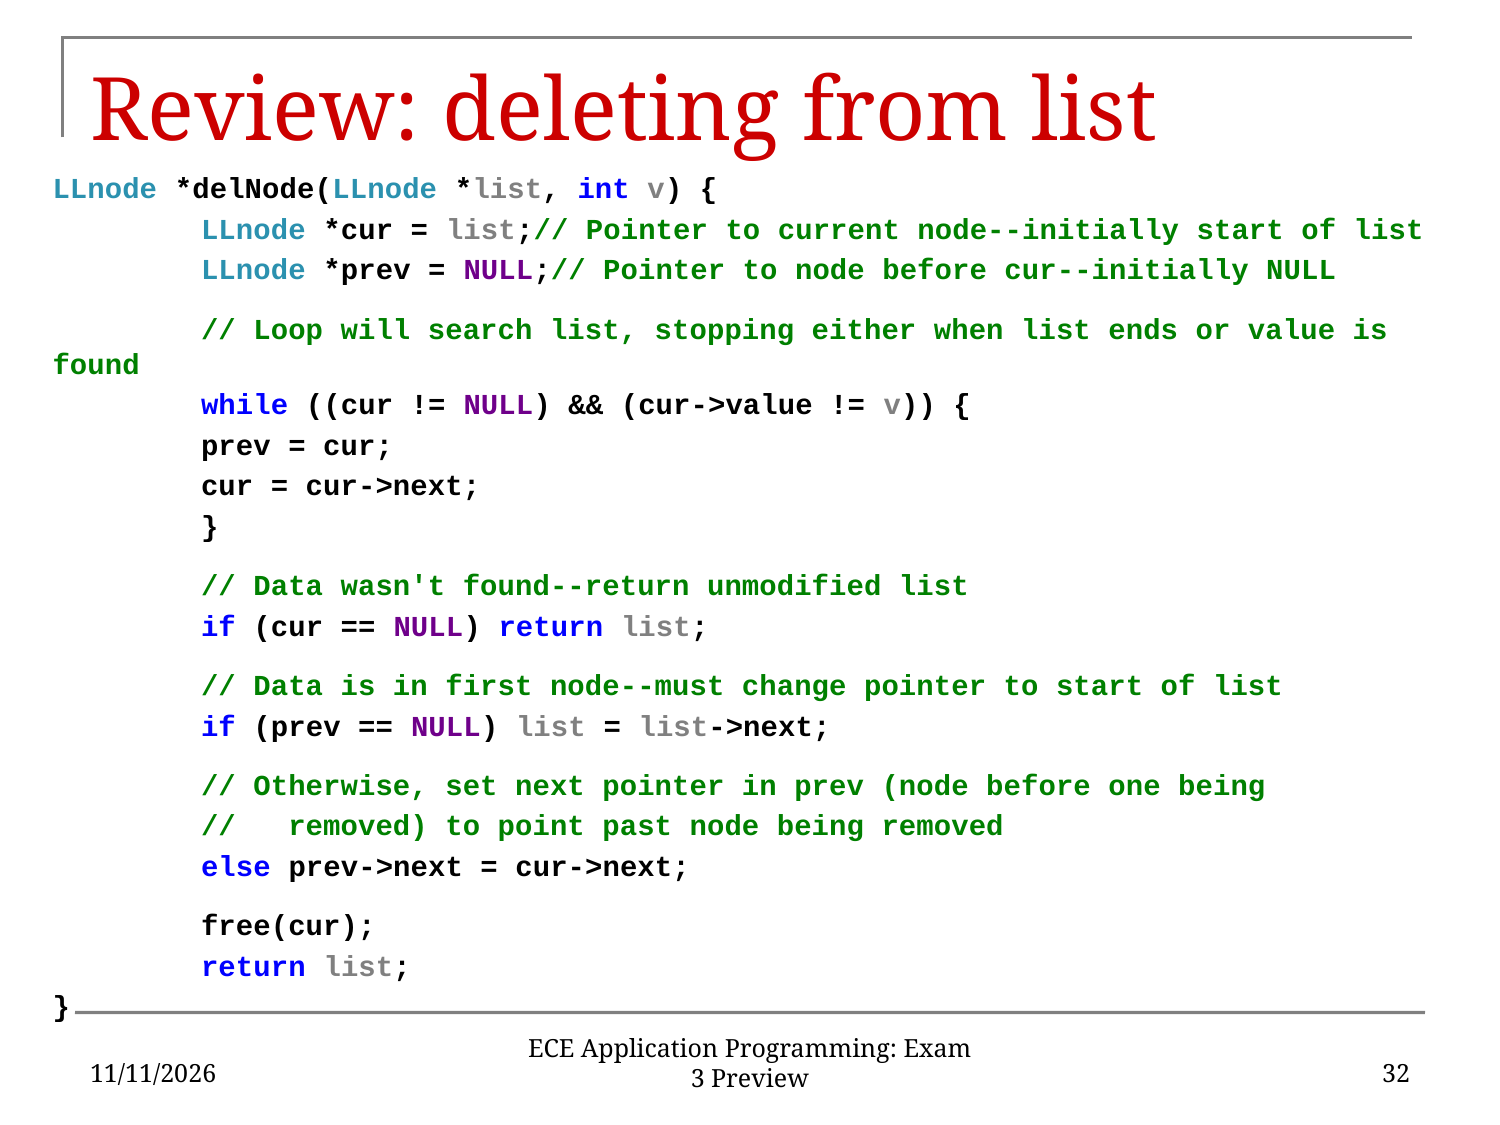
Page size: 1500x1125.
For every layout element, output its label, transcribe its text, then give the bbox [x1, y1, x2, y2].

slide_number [74, 1023, 426, 1100]
slide_number 32 [1074, 1023, 1426, 1100]
footer ECE Application Programming: Exam 3 Preview [512, 1024, 988, 1101]
list LLnode *delNode(LLnode *list, int v) { LLnode *cur = list;// Pointer to current node--initially start of list LLnode *prev = NULL;// Pointer to node before cur--initially NULL // Loop will search list, stopping either when list ends or value is found while ((cur != NULL) && (cur->value != v)) { prev = cur; cur = cur->next; } // Data wasn't found--return unmodified list if (cur == NULL) return list; // Data is in first node--must change pointer to start of list if (prev == NULL) list = list->next; // Otherwise, set next pointer in prev (node before one being // removed) to point past node being removed else prev->next = cur->next; free(cur); return list; } [37, 162, 1475, 1038]
title Review: deleting from list [75, 45, 1425, 162]
